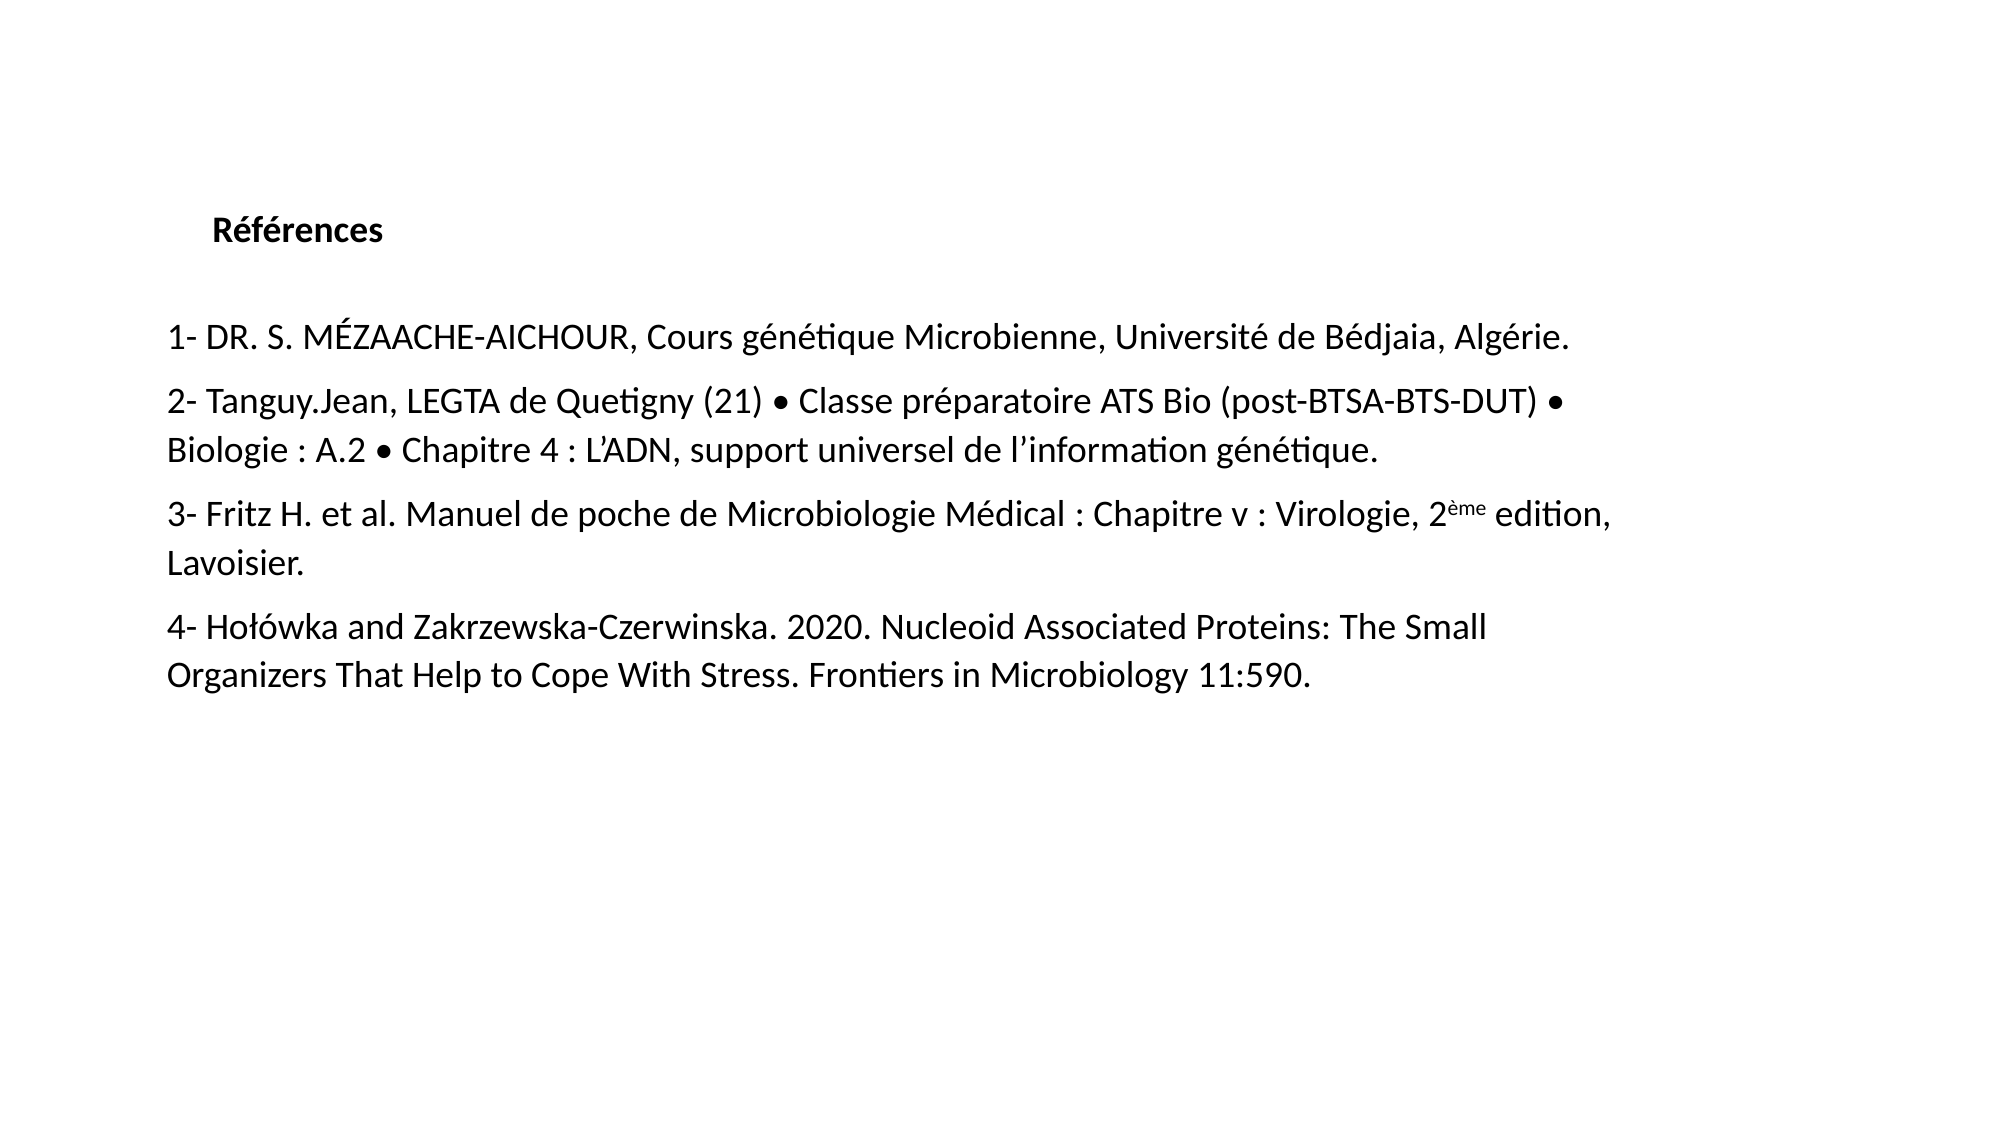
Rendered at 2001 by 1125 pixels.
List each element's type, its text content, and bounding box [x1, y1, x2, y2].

text_box Références [197, 197, 518, 258]
text_box 1- DR. S. MÉZAACHE-AICHOUR, Cours génétique Microbienne, Université de Bédjaia, Algérie. 2- Tanguy.Jean, LEGTA de Quetigny (21) • Classe préparatoire ATS Bio (post-BTSA-BTS-DUT) • Biologie : A.2 • Chapitre 4 : L’ADN, support universel de l’information génétique. 3- Fritz H. et al. Manuel de poche de Microbiologie Médical : Chapitre v : Virologie, 2ème edition, Lavoisier. 4- Hołówka and Zakrzewska-Czerwinska. 2020. Nucleoid Associated Proteins: The Small Organizers That Help to Cope With Stress. Frontiers in Microbiology 11:590. [152, 301, 1650, 703]
